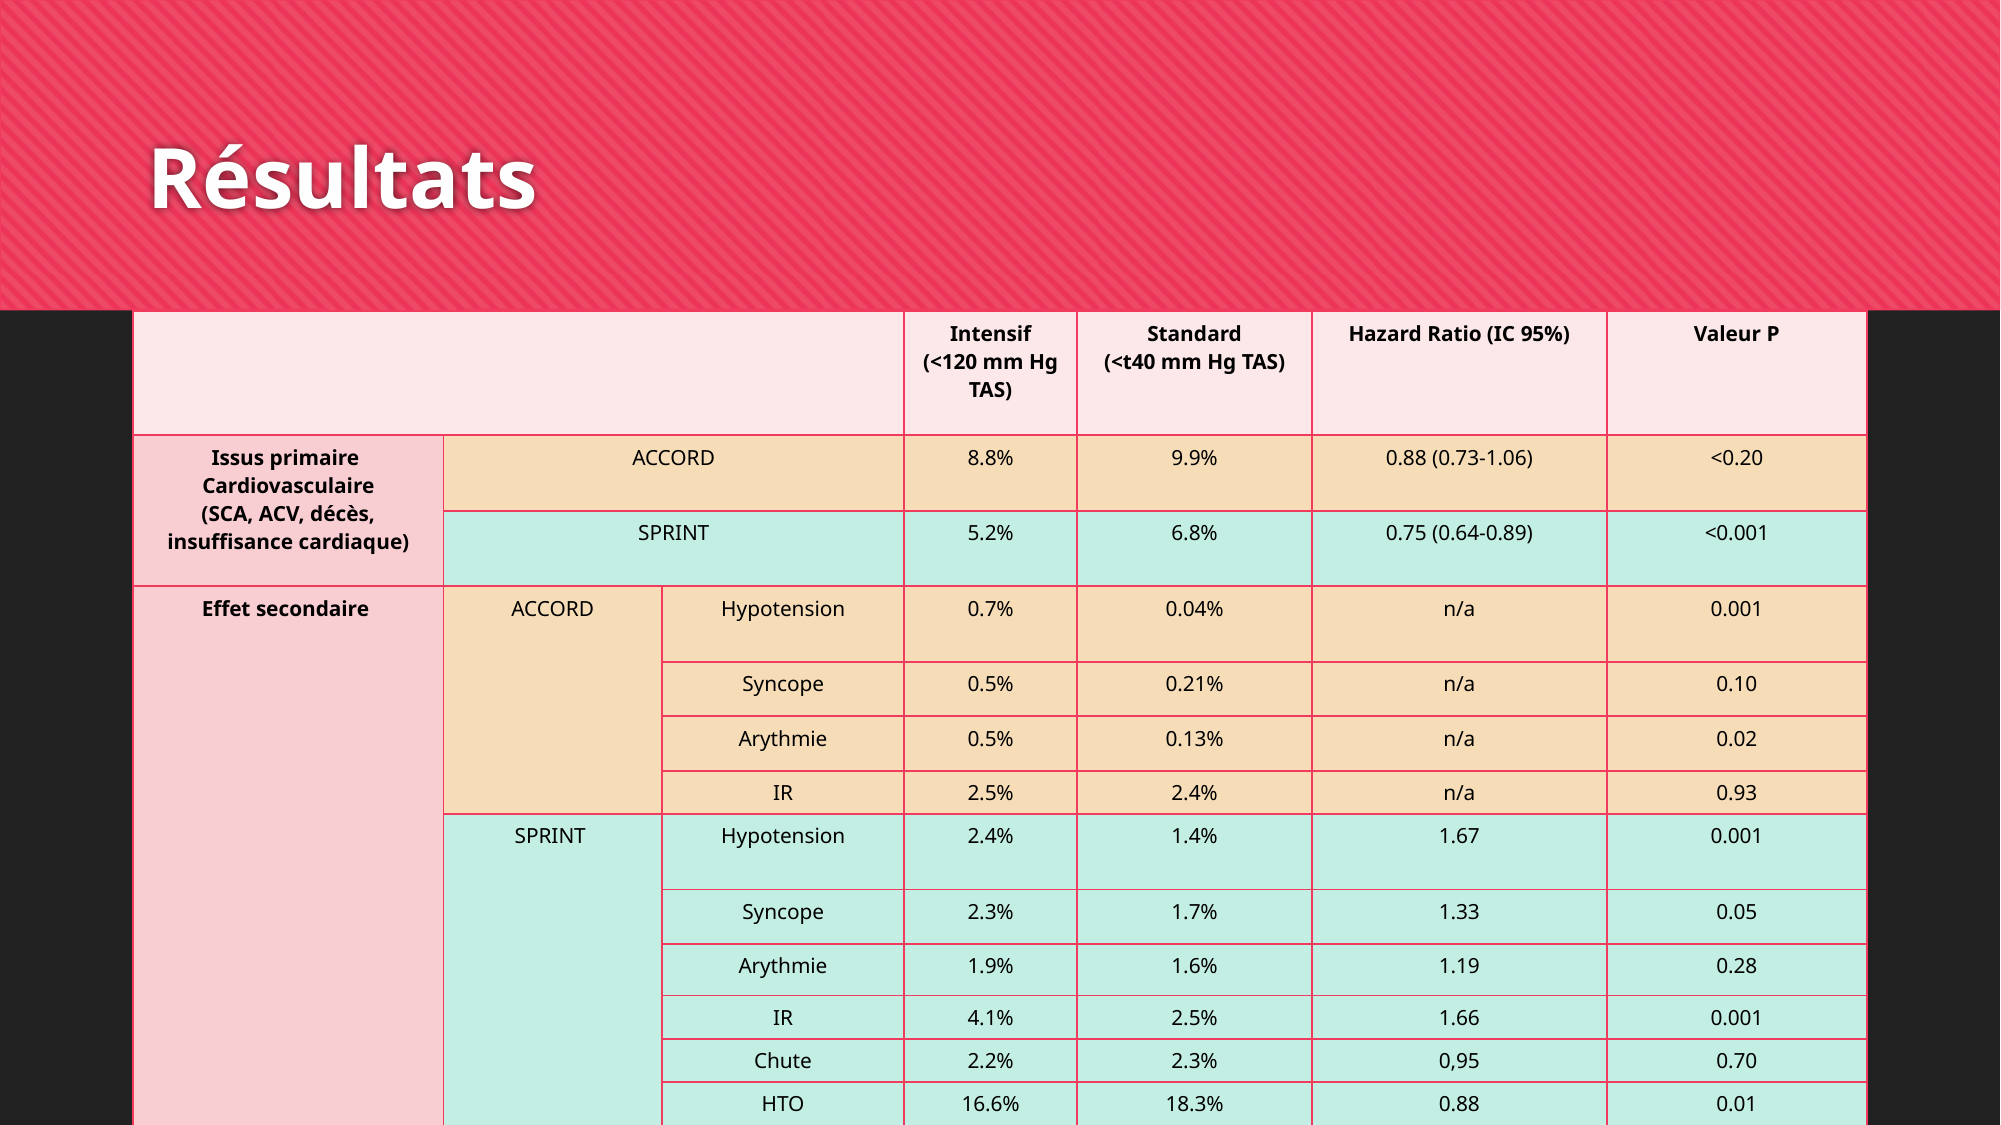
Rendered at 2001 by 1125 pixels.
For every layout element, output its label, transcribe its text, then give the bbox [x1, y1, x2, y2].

table_cell 18.3% [1078, 1083, 1311, 1125]
table_cell Syncope [663, 890, 903, 943]
table_cell 1.7% [1078, 890, 1311, 943]
table_cell 1.4% [1078, 815, 1311, 889]
table_cell 0.5% [905, 663, 1076, 715]
table_cell 2.2% [905, 1040, 1076, 1081]
table_cell 8.8% [905, 436, 1076, 510]
table_cell 1.19 [1313, 945, 1606, 995]
table_cell ACCORD [444, 436, 903, 510]
table_cell Issus primaire Cardiovasculaire (SCA, ACV, décès, insuffisance cardiaque) [134, 436, 443, 585]
table_cell 16.6% [905, 1083, 1076, 1125]
table_cell 1.33 [1313, 890, 1606, 943]
table_cell Effet secondaire [134, 587, 443, 1125]
table_cell <0.20 [1608, 436, 1866, 510]
table_cell 0.13% [1078, 717, 1311, 770]
table_cell 0.93 [1608, 772, 1866, 813]
table_cell 5.2% [905, 512, 1076, 585]
table_header Standard (<t40 mm Hg TAS) [1078, 312, 1311, 434]
table_cell 9.9% [1078, 436, 1311, 510]
table_cell Hypotension [663, 587, 903, 661]
table_cell IR [663, 996, 903, 1038]
table_cell Chute [663, 1040, 903, 1081]
table_header Intensif (<120 mm Hg TAS) [905, 312, 1076, 434]
table_cell 2.3% [905, 890, 1076, 943]
table_cell 0,95 [1313, 1040, 1606, 1081]
table_cell 0.05 [1608, 890, 1866, 943]
table_cell 4.1% [905, 996, 1076, 1038]
table_cell 2.4% [1078, 772, 1311, 813]
table_cell 0.01 [1608, 1083, 1866, 1125]
table_cell Hypotension [663, 815, 903, 889]
table_header [134, 312, 903, 434]
table_cell ACCORD [444, 587, 661, 813]
table_cell 0.75 (0.64-0.89) [1313, 512, 1606, 585]
table_cell IR [663, 772, 903, 813]
table_cell 0.001 [1608, 996, 1866, 1038]
table_cell Arythmie [663, 717, 903, 770]
table_cell 0.5% [905, 717, 1076, 770]
table_cell <0.001 [1608, 512, 1866, 585]
table_cell Arythmie [663, 945, 903, 995]
table_cell 0.70 [1608, 1040, 1866, 1081]
table_cell 2.3% [1078, 1040, 1311, 1081]
table_cell 0.04% [1078, 587, 1311, 661]
table_cell HTO [663, 1083, 903, 1125]
table_cell 0.21% [1078, 663, 1311, 715]
table_cell 0.02 [1608, 717, 1866, 770]
table_cell Syncope [663, 663, 903, 715]
table_cell 6.8% [1078, 512, 1311, 585]
table_header Hazard Ratio (IC 95%) [1313, 312, 1606, 434]
table_cell 2.4% [905, 815, 1076, 889]
table_cell 2.5% [905, 772, 1076, 813]
table_cell 0.28 [1608, 945, 1866, 995]
table_cell 1.6% [1078, 945, 1311, 995]
title Résultats [132, 73, 1868, 233]
table_cell n/a [1313, 663, 1606, 715]
table_cell 1.67 [1313, 815, 1606, 889]
table_cell 0.88 [1313, 1083, 1606, 1125]
table_header Valeur P [1608, 312, 1866, 434]
table_cell 0.88 (0.73-1.06) [1313, 436, 1606, 510]
table_cell 1.9% [905, 945, 1076, 995]
table_cell 0.7% [905, 587, 1076, 661]
table_cell 0.10 [1608, 663, 1866, 715]
table_cell 0.001 [1608, 587, 1866, 661]
table_cell 1.66 [1313, 996, 1606, 1038]
table_cell n/a [1313, 717, 1606, 770]
table_cell SPRINT [444, 512, 903, 585]
table_cell n/a [1313, 587, 1606, 661]
table_cell SPRINT [444, 815, 661, 1125]
table_cell 0.001 [1608, 815, 1866, 889]
table_cell 2.5% [1078, 996, 1311, 1038]
table_cell n/a [1313, 772, 1606, 813]
